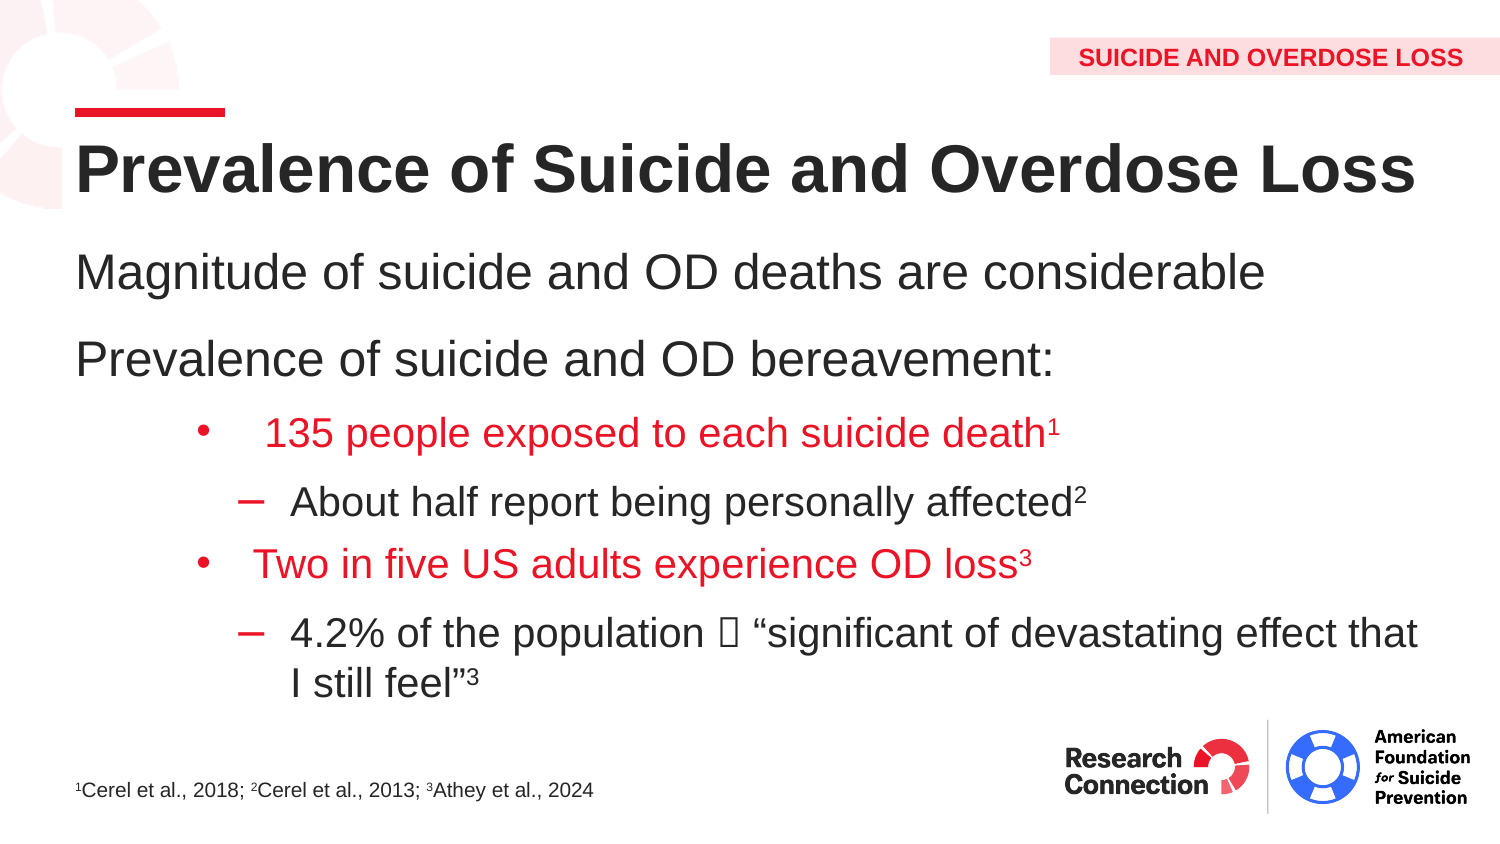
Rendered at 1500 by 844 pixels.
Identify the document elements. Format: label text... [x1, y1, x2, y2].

text_box Magnitude of suicide and OD deaths are considerable [74, 238, 1425, 644]
picture [1065, 719, 1470, 814]
list Prevalence of suicide and OD bereavement: 135 people exposed to each suicide death1 About half report being personally affected2 Two in five US adults experience OD loss3 4.2% of the population  “significant of devastating effect that I still feel”3 [75, 644, 1425, 742]
title Prevalence of Suicide and Overdose Loss [75, 130, 1425, 215]
list 1Cerel et al., 2018; 2Cerel et al., 2013; 3Athey et al., 2024 [75, 719, 1050, 802]
list Suicide and Overdose Loss [1050, 37, 1500, 75]
